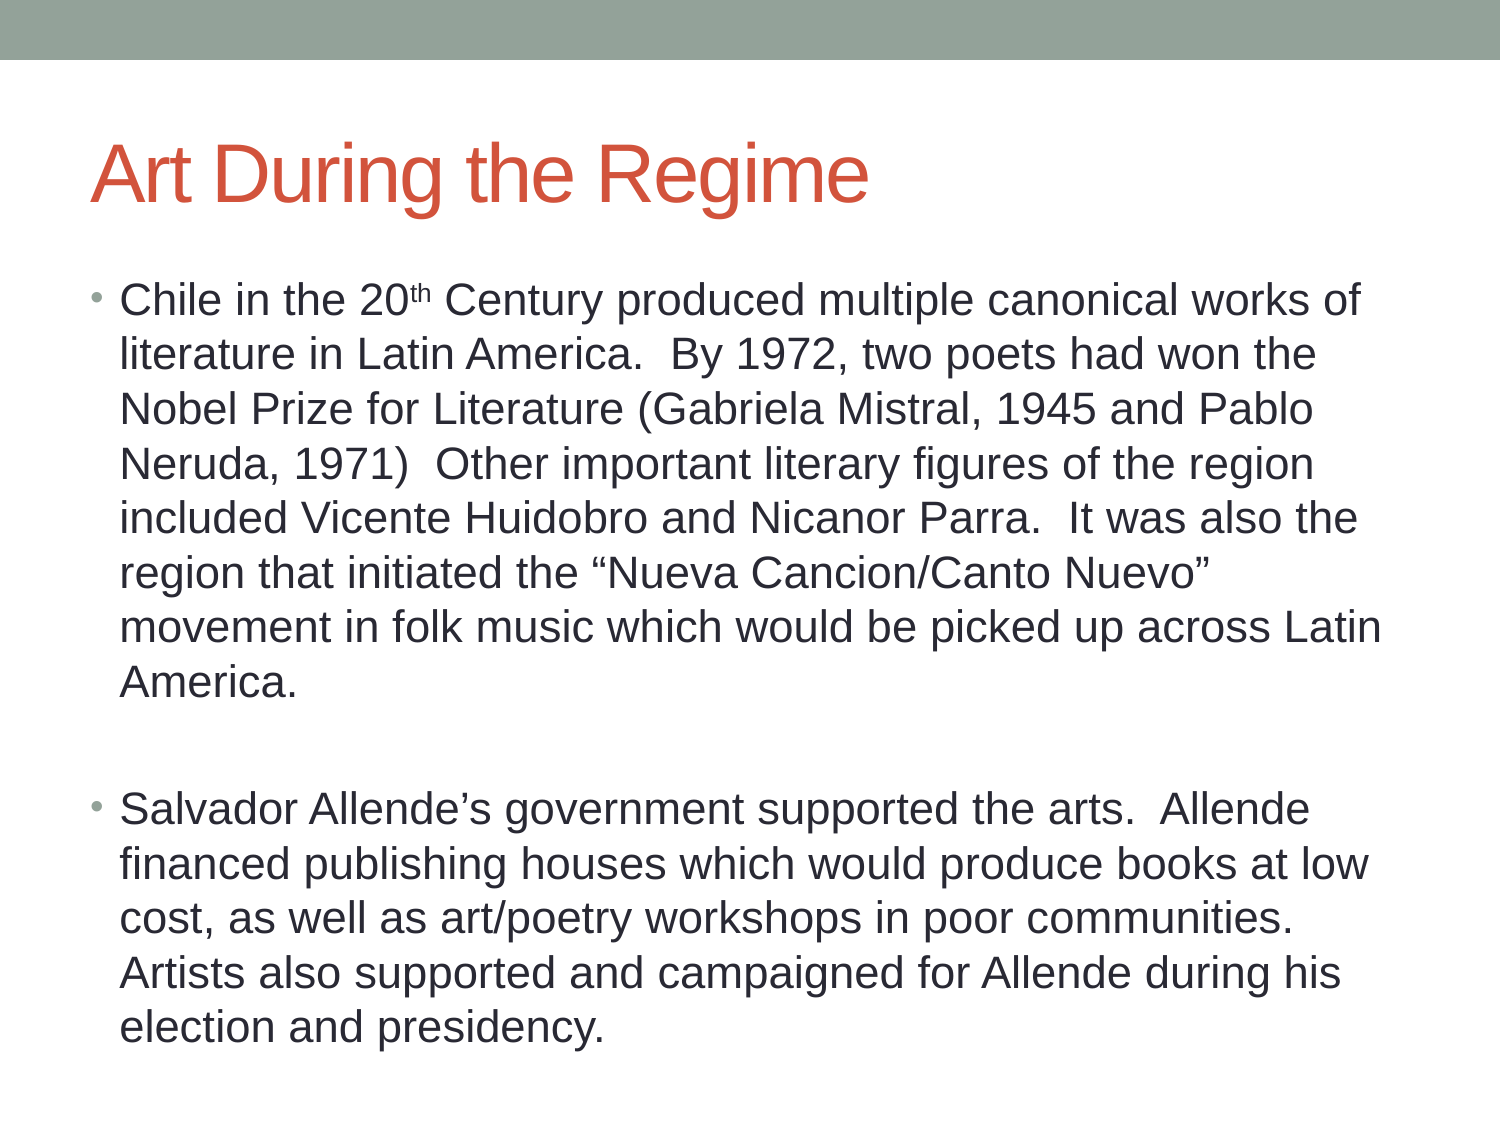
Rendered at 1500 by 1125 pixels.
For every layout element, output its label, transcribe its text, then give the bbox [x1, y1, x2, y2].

list Chile in the 20th Century produced multiple canonical works of literature in Latin America. By 1972, two poets had won the Nobel Prize for Literature (Gabriela Mistral, 1945 and Pablo Neruda, 1971) Other important literary figures of the region included Vicente Huidobro and Nicanor Parra. It was also the region that initiated the “Nueva Cancion/Canto Nuevo” movement in folk music which would be picked up across Latin America. Salvador Allende’s government supported the arts. Allende financed publishing houses which would produce books at low cost, as well as art/poetry workshops in poor communities. Artists also supported and campaigned for Allende during his election and presidency. [75, 262, 1425, 1063]
title Art During the Regime [75, 87, 1425, 250]
